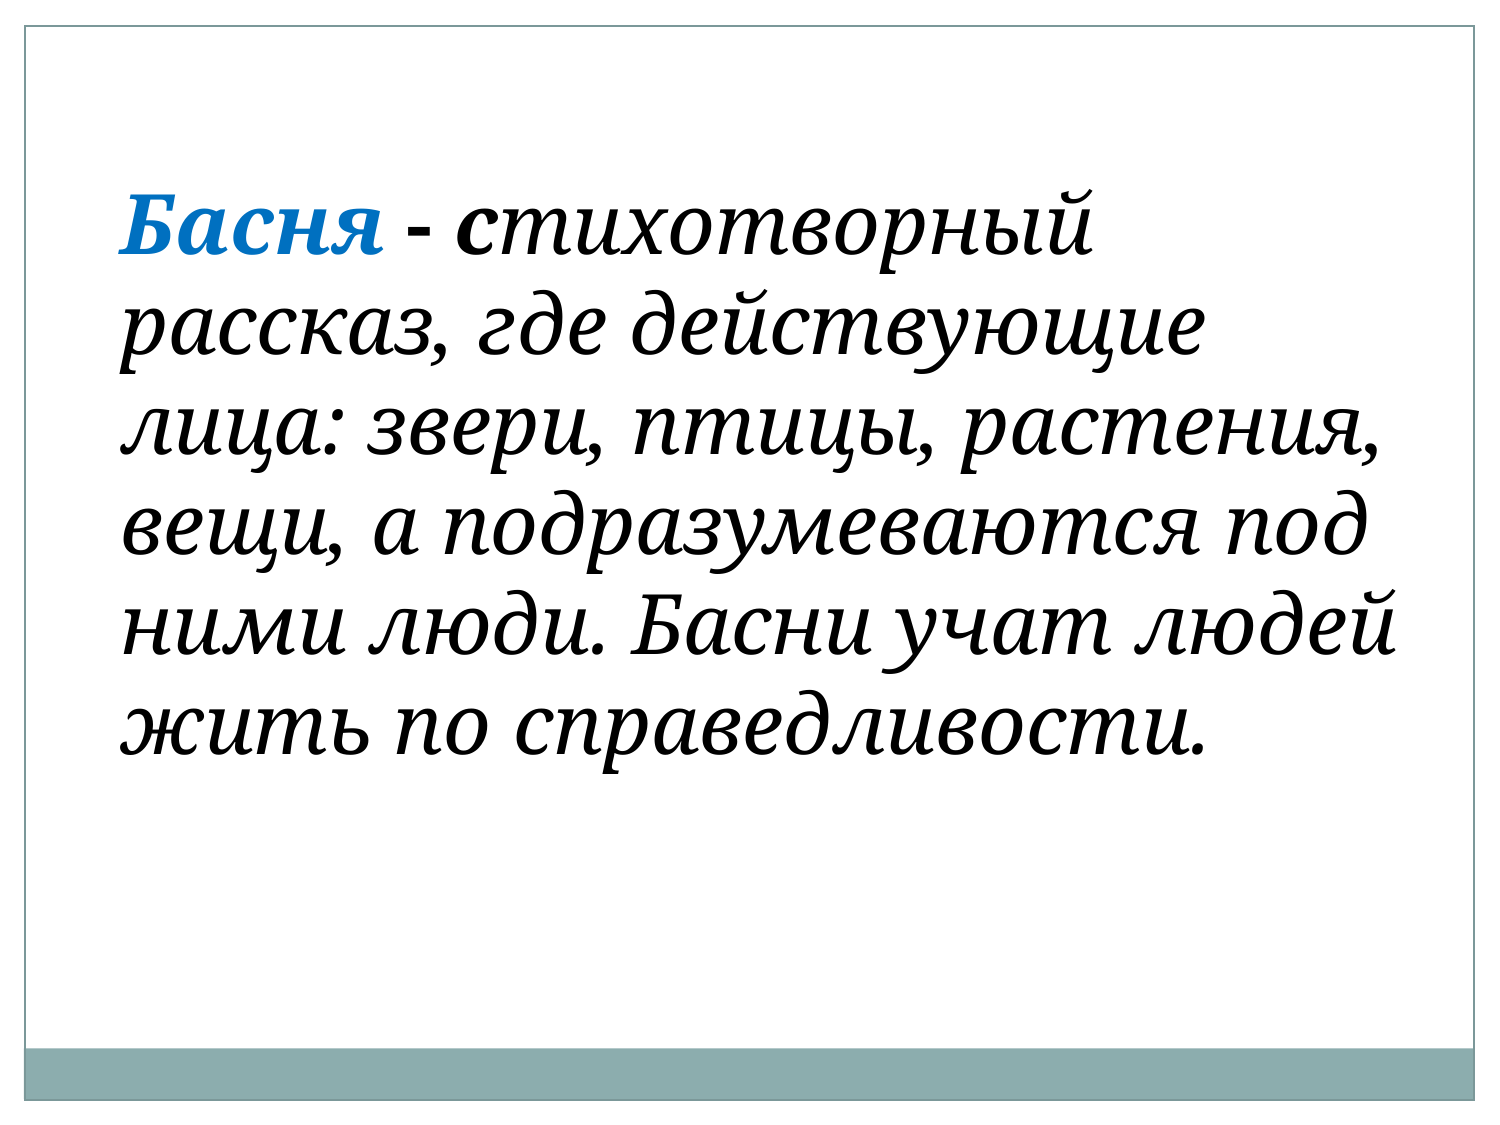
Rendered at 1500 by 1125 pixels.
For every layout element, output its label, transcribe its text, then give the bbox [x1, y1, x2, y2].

text_box Басня - стихотворный рассказ, где действующие лица: звери, птицы, растения, вещи, а подразумеваются под ними люди. Басни учат людей жить по справедливости. [105, 164, 1465, 879]
